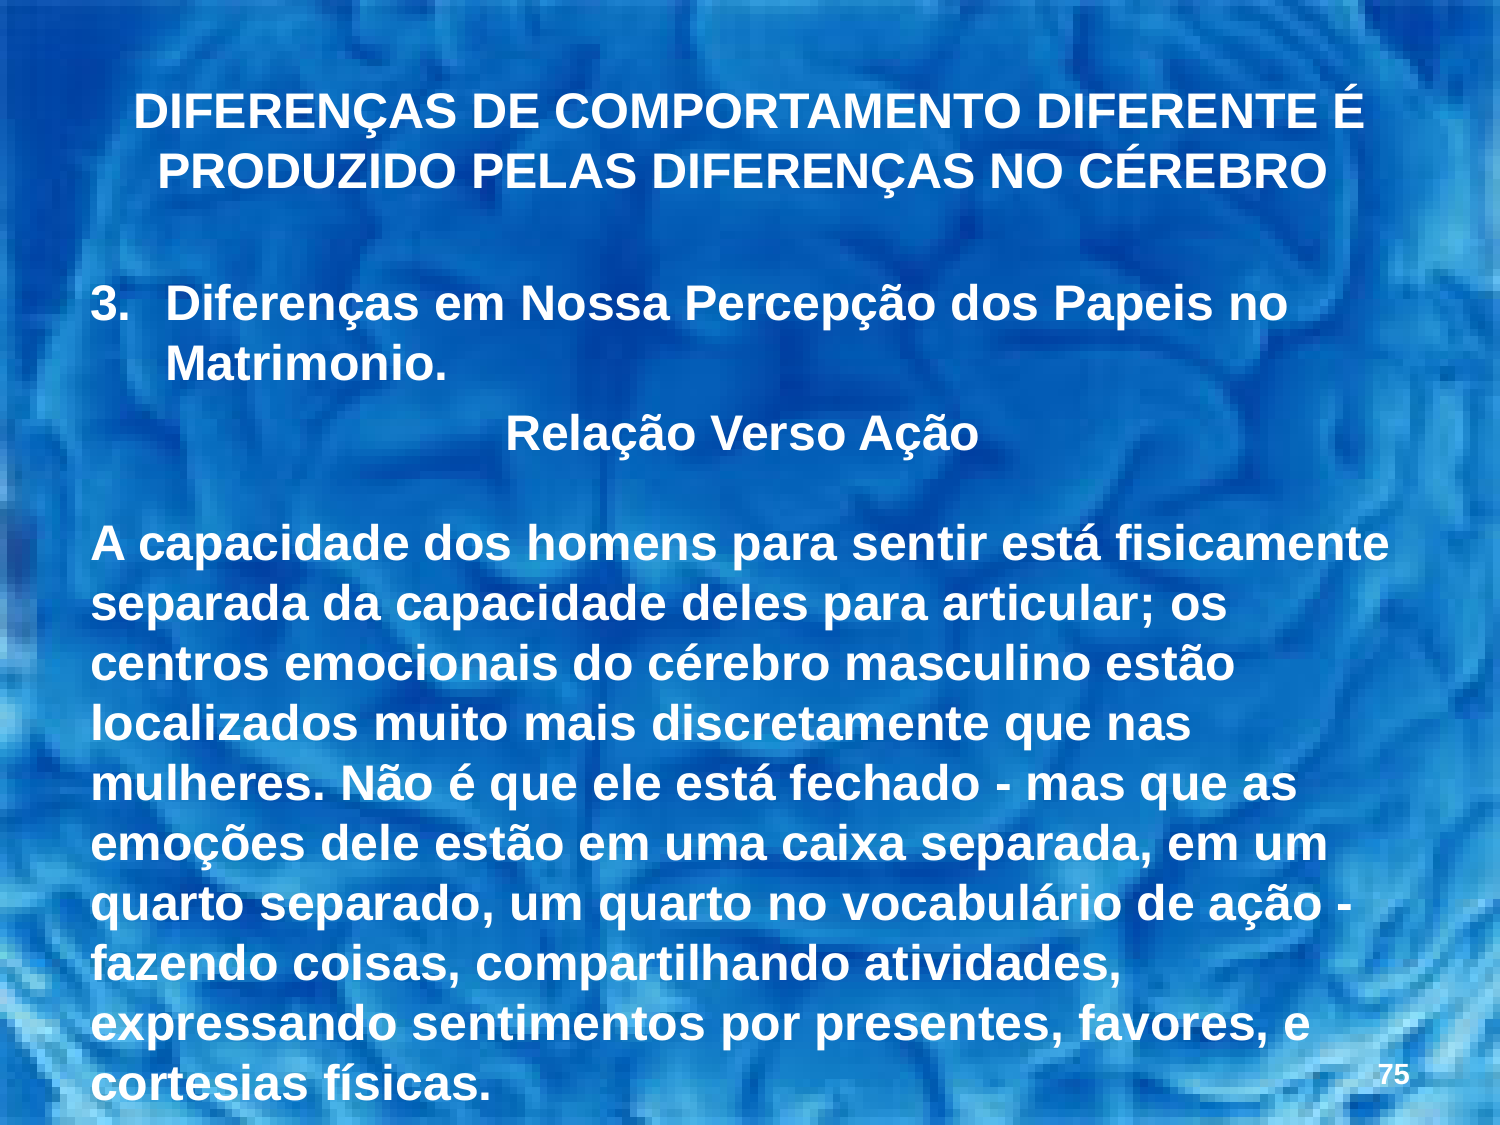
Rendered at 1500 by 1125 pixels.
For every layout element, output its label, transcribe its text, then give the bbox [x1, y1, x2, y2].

slide_number 75 [1074, 1042, 1425, 1103]
picture [0, 0, 1500, 1125]
title DIFERENÇAS DE COMPORTAMENTO DIFERENTE É PRODUZIDO PELAS DIFERENÇAS NO CÉREBRO [75, 45, 1425, 233]
list Diferenças em Nossa Percepção dos Papeis no Matrimonio. Relação Verso Ação A capacidade dos homens para sentir está fisicamente separada da capacidade deles para articular; os centros emocionais do cérebro masculino estão localizados muito mais discretamente que nas mulheres. Não é que ele está fechado - mas que as emoções dele estão em uma caixa separada, em um quarto separado, um quarto no vocabulário de ação - fazendo coisas, compartilhando atividades, expressando sentimentos por presentes, favores, e cortesias físicas. [75, 262, 1425, 1125]
